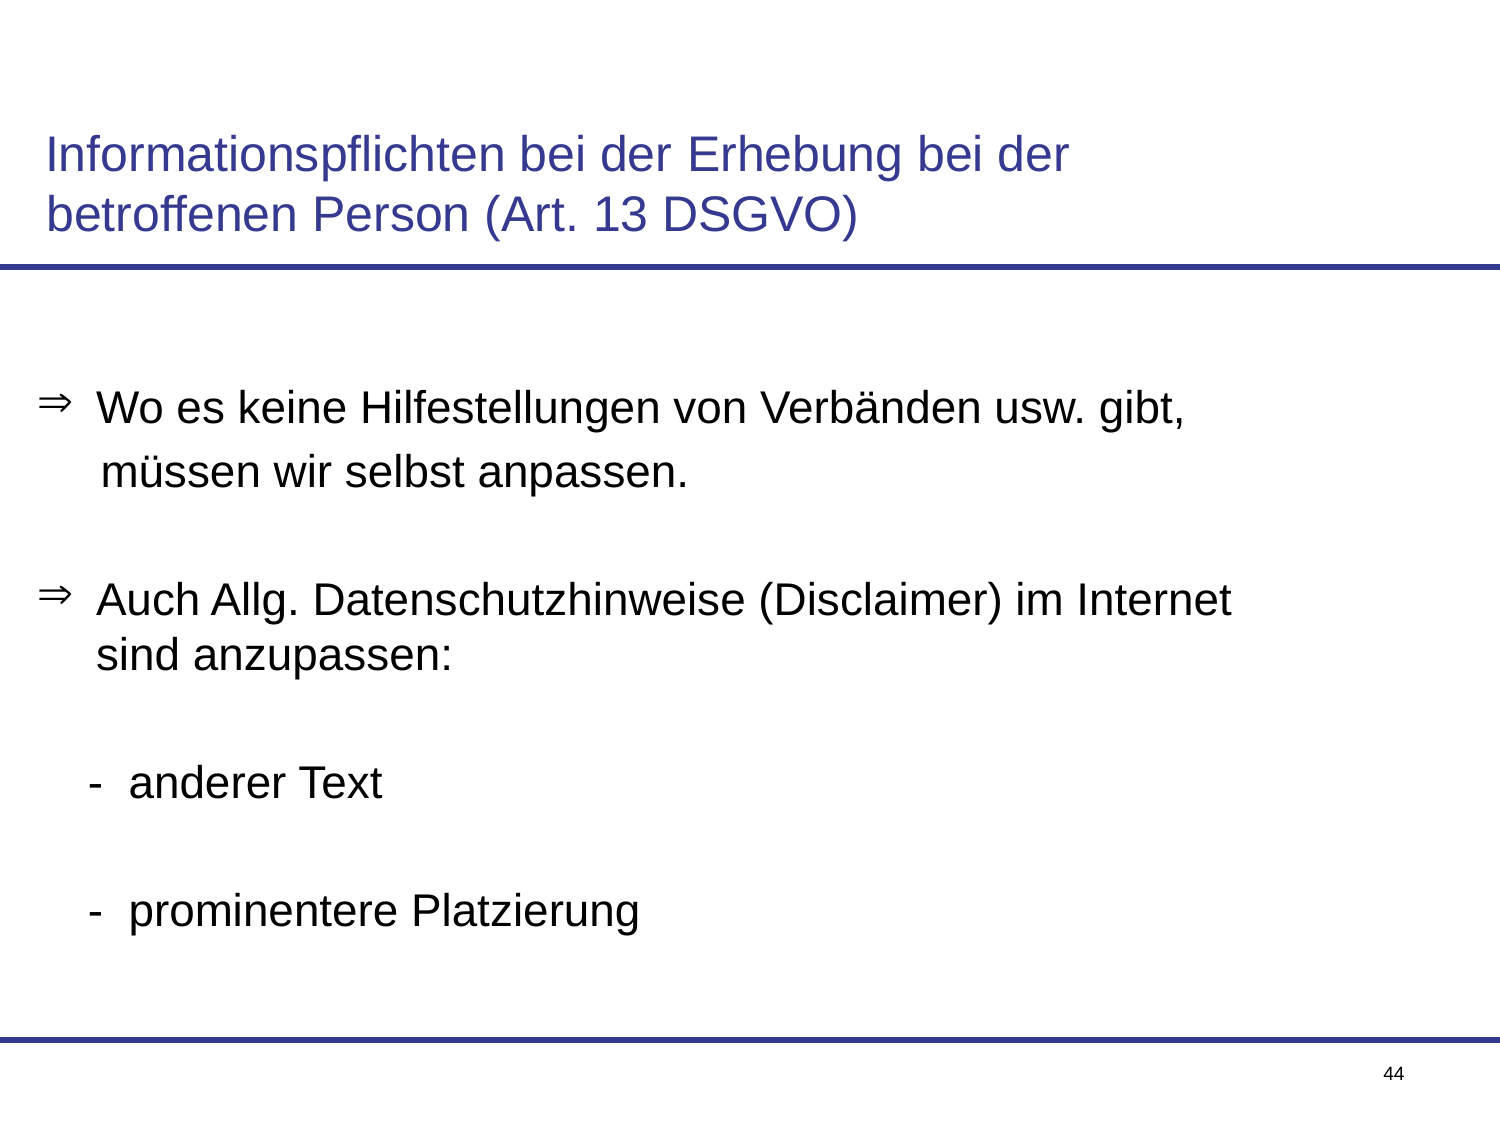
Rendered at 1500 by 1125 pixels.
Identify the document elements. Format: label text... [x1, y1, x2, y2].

title Informationspflichten bei der Erhebung bei der betroffenen Person (Art. 13 DSGVO) [30, 113, 1334, 268]
list Wo es keine Hilfestellungen von Verbänden usw. gibt, müssen wir selbst anpassen. Auch Allg. Datenschutzhinweise (Disclaimer) im Internet sind anzupassen: - anderer Text - prominentere Platzierung [21, 370, 1298, 1022]
slide_number 44 [1074, 1042, 1425, 1103]
